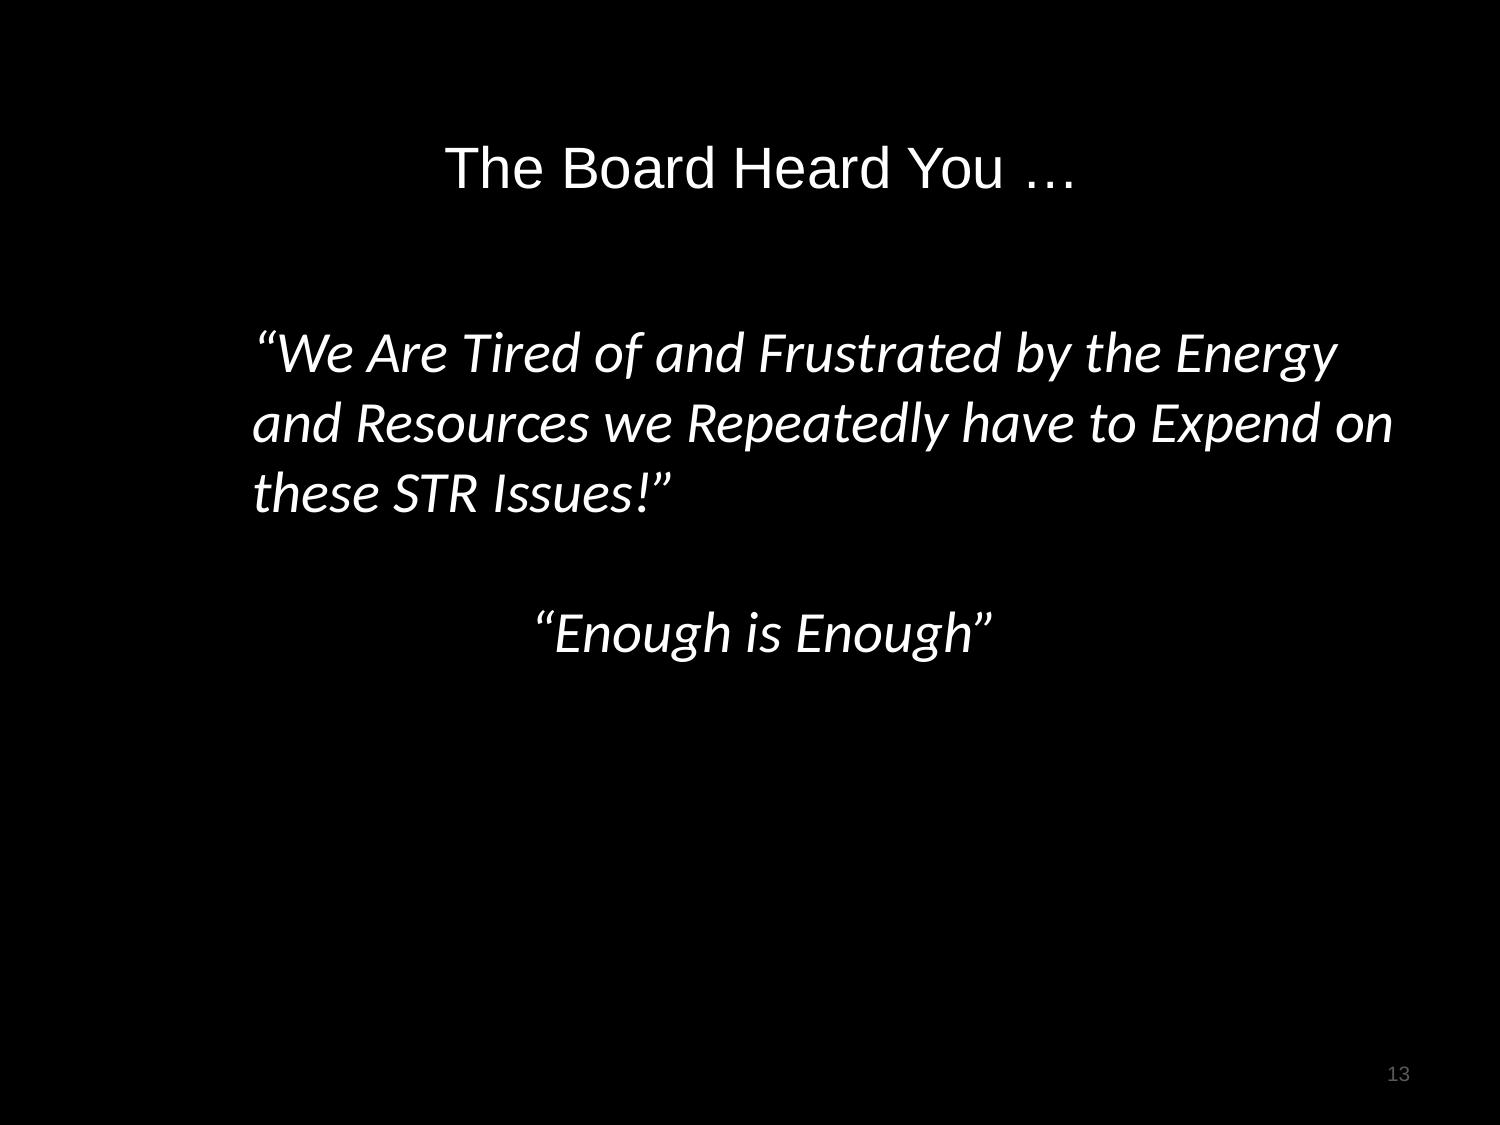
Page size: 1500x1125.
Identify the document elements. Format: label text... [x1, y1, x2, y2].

slide_number 13 [1074, 1042, 1425, 1103]
text_box loud and often obnoxious gatherings “We Are Tired of and Frustrated by the Energy and Resources we Repeatedly have to Expend on these STR Issues!” “Enough is Enough” [162, 279, 1438, 707]
title The Board Heard You … [87, 51, 1438, 280]
